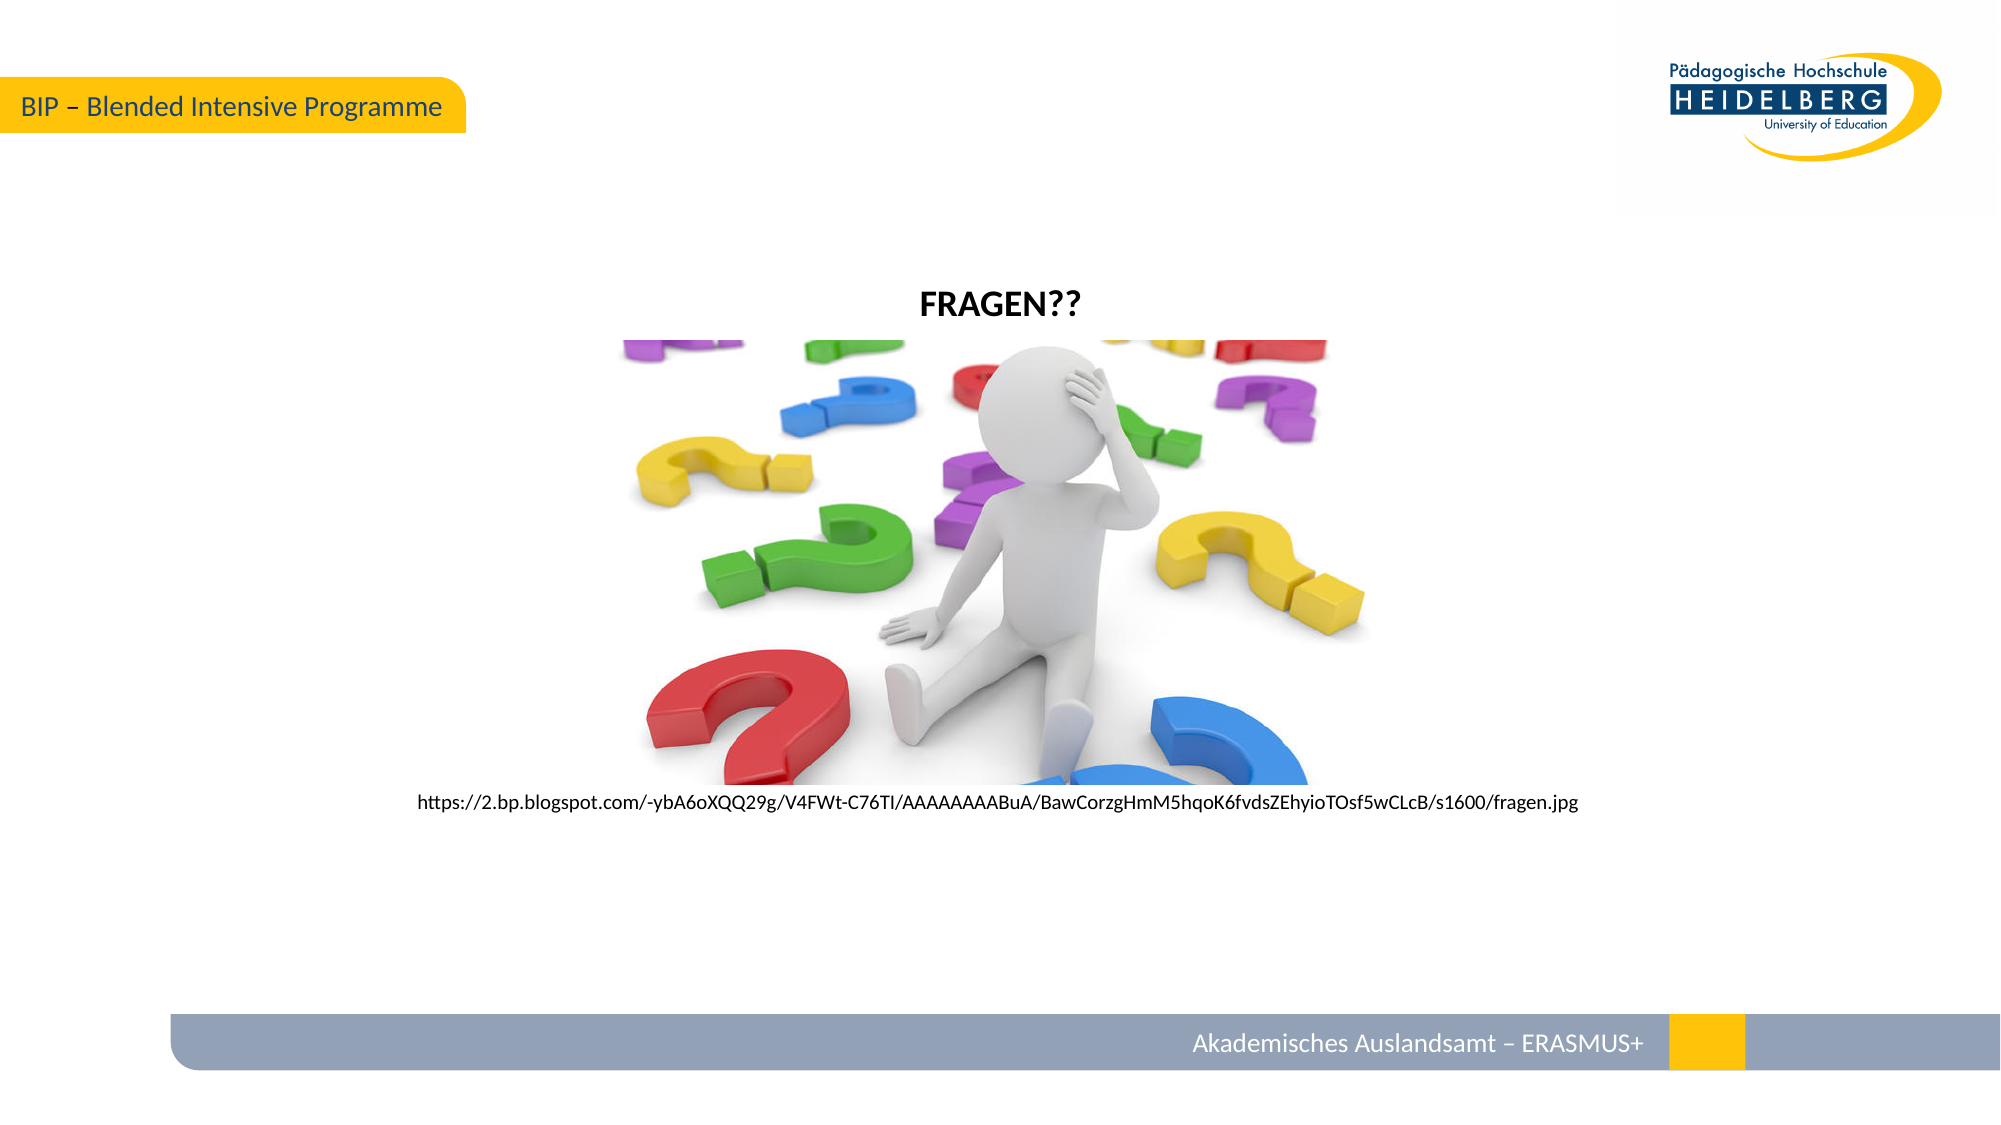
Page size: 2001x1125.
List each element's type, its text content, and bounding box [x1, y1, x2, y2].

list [605, 340, 1395, 785]
text_box https://2.bp.blogspot.com/-ybA6oXQQ29g/V4FWt-C76TI/AAAAAAAABuA/BawCorzgHmM5hqoK6fvdsZEhyioTOsf5wCLcB/s1600/fragen.jpg [402, 781, 1841, 821]
picture [1616, 0, 1997, 217]
text_box FRAGEN?? [905, 271, 1098, 332]
